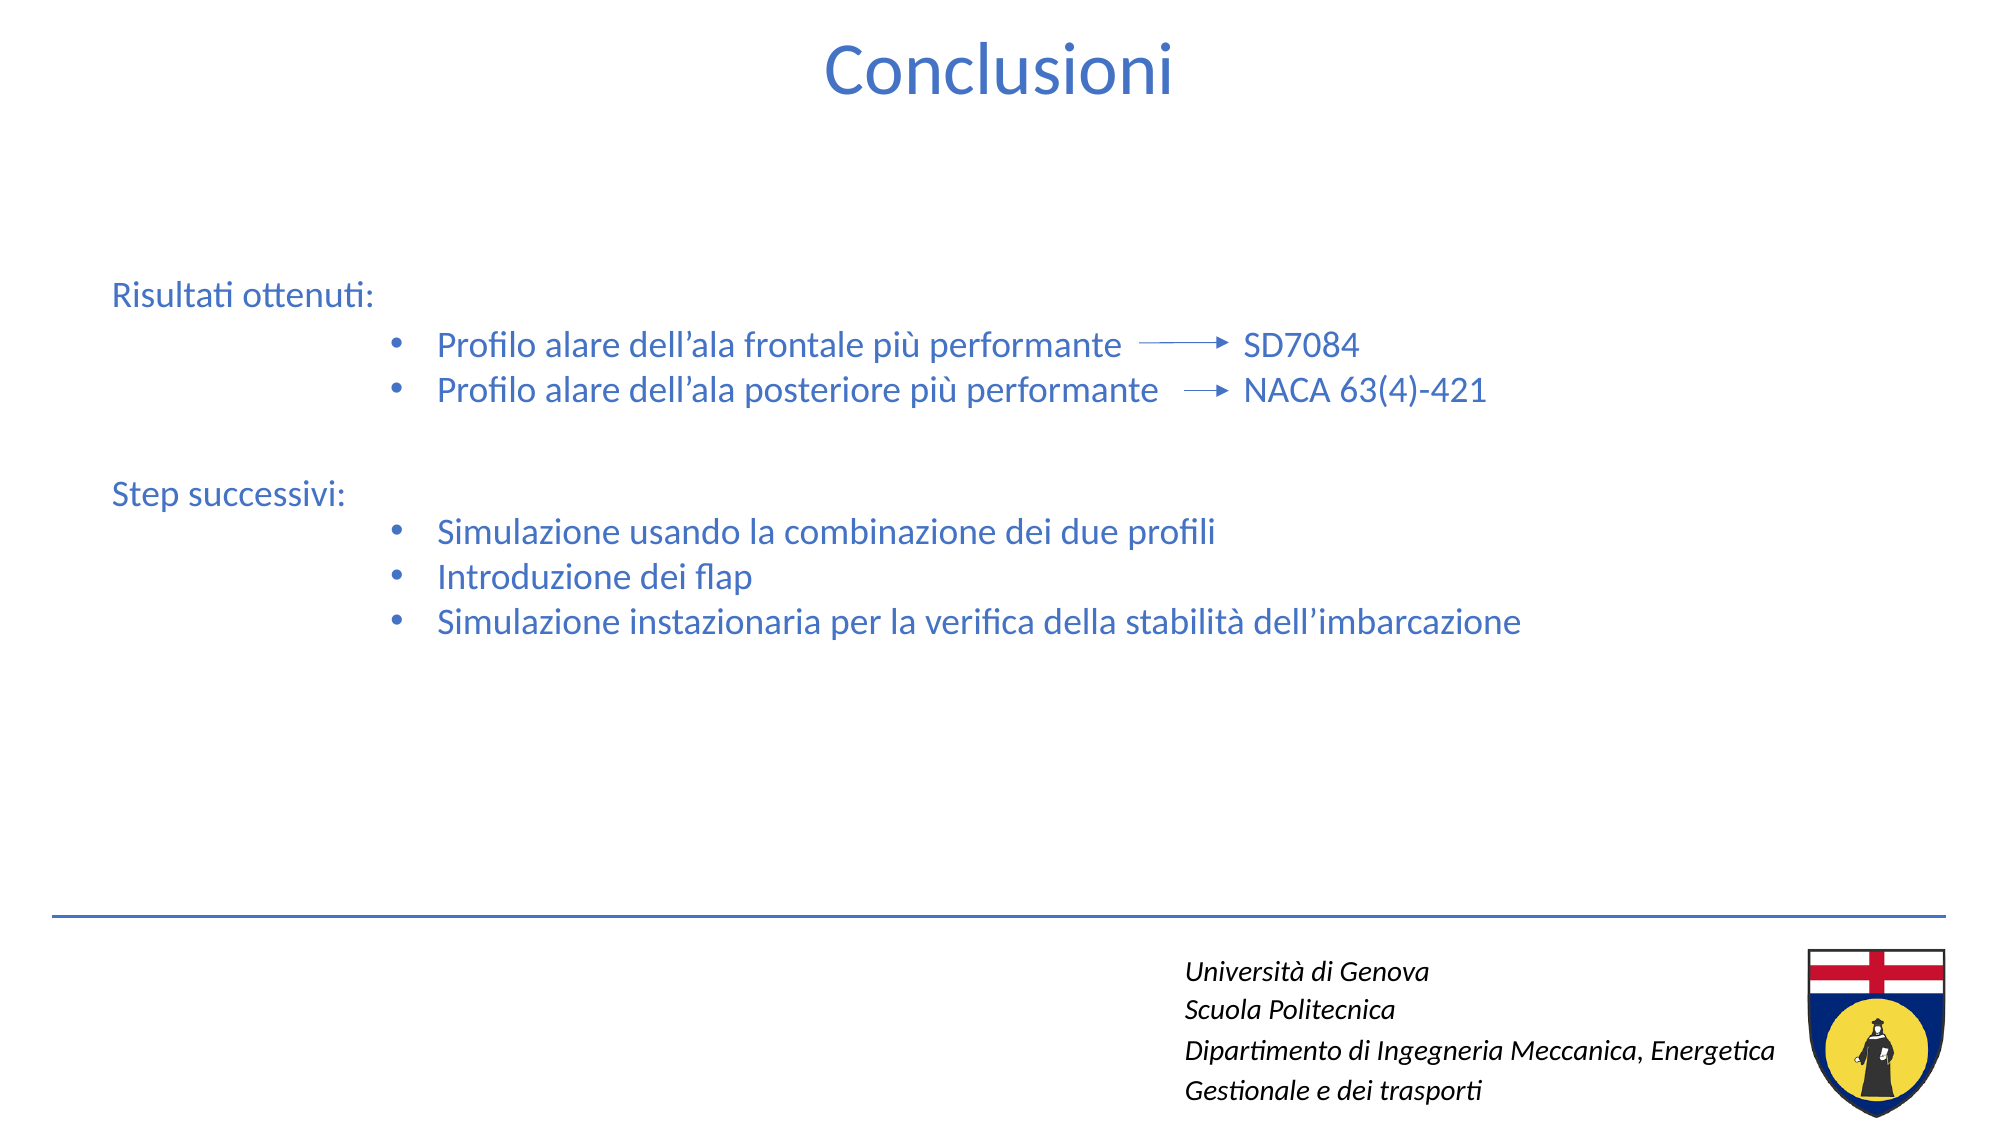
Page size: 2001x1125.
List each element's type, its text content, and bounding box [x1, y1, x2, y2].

text_box NACA 63(4)-421 [1228, 357, 1579, 417]
text_box Università di Genova [1170, 944, 1462, 995]
text_box Step successivi: [97, 461, 400, 522]
text_box Profilo alare dell’ala frontale più performante Profilo alare dell’ala posteriore più performante [375, 312, 1229, 418]
text_box SD7084 [1228, 312, 1579, 357]
text_box Gestionale e dei trasporti [1170, 1063, 1552, 1114]
text_box Simulazione usando la combinazione dei due profili Introduzione dei flap Simulazione instazionaria per la verifica della stabilità dell’imbarcazione [375, 499, 1675, 650]
text_box Risultati ottenuti: [97, 262, 400, 322]
text_box Scuola Politecnica [1170, 982, 1432, 1024]
picture [1807, 943, 1946, 1120]
text_box Conclusioni [0, 11, 2000, 117]
text_box Dipartimento di Ingegneria Meccanica, Energetica [1170, 1024, 1807, 1074]
